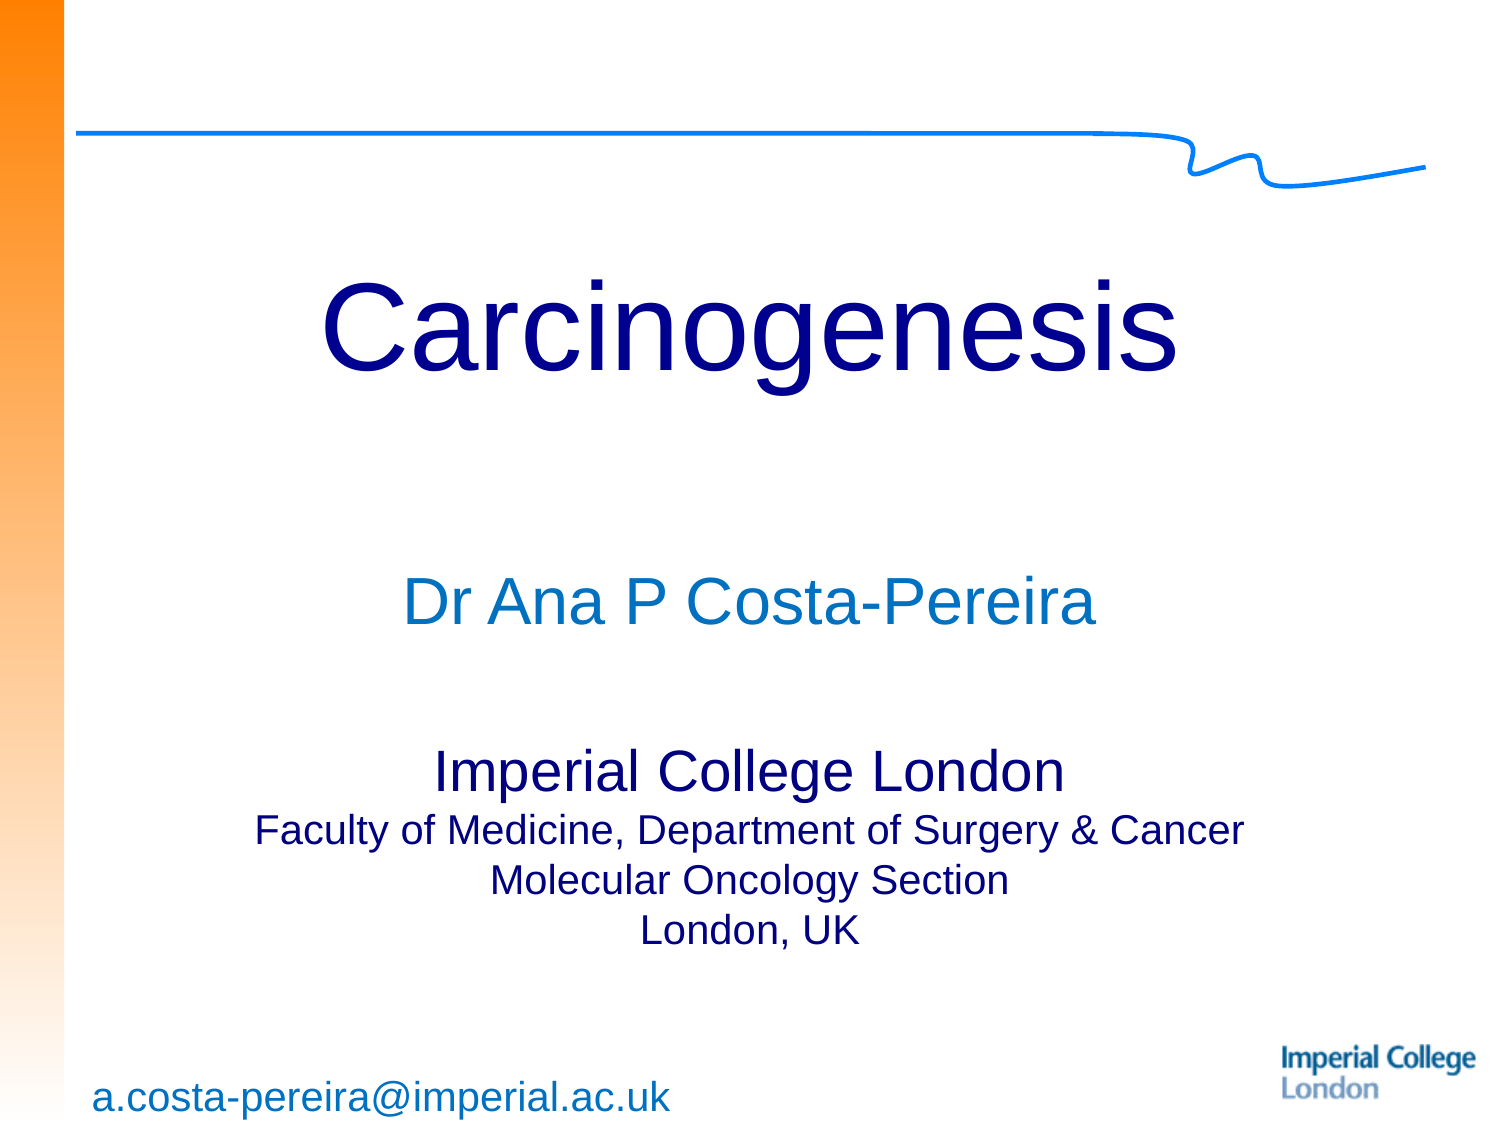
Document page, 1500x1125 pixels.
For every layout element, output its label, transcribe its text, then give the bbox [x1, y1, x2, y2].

text_box a.costa-pereira@imperial.ac.uk [76, 1062, 686, 1125]
picture [1265, 1031, 1492, 1118]
text_box Imperial College London Faculty of Medicine, Department of Surgery & Cancer Molecular Oncology Section London, UK [239, 725, 1261, 961]
subtitle Dr Ana P Costa-Pereira [372, 550, 1128, 647]
title Carcinogenesis [112, 199, 1388, 442]
